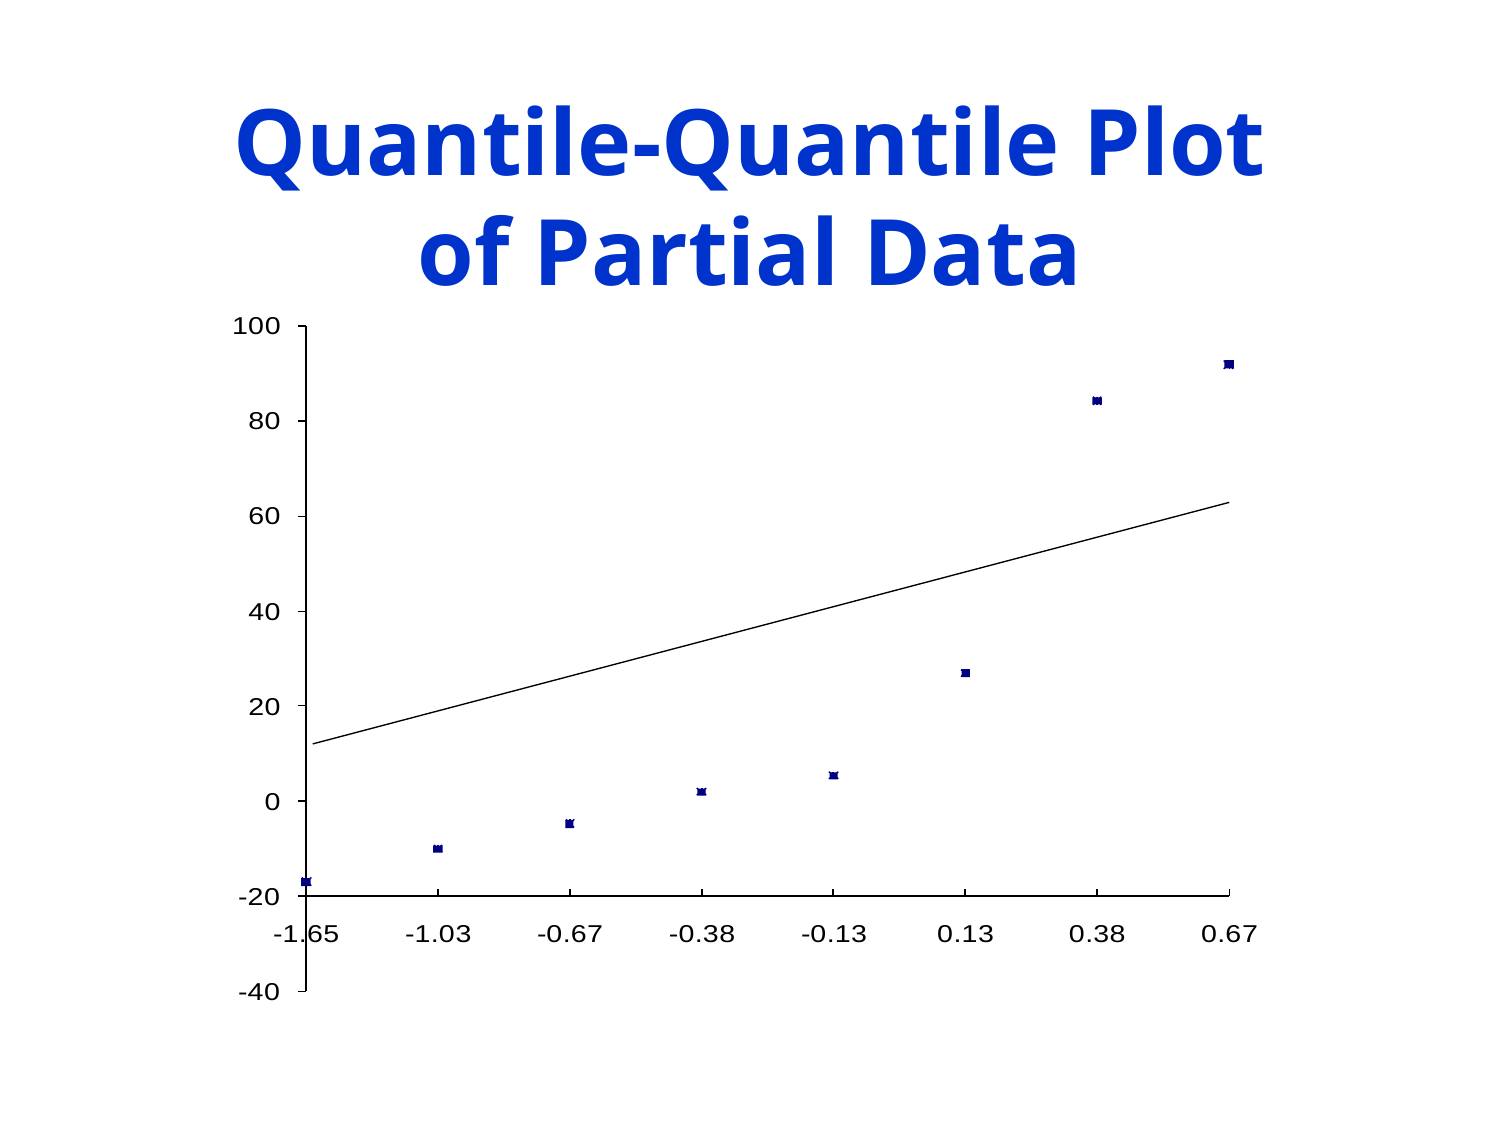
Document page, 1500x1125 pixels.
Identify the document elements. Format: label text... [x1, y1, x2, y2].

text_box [138, 198, 1402, 1061]
title Quantile-Quantile Plot of Partial Data [111, 99, 1388, 288]
